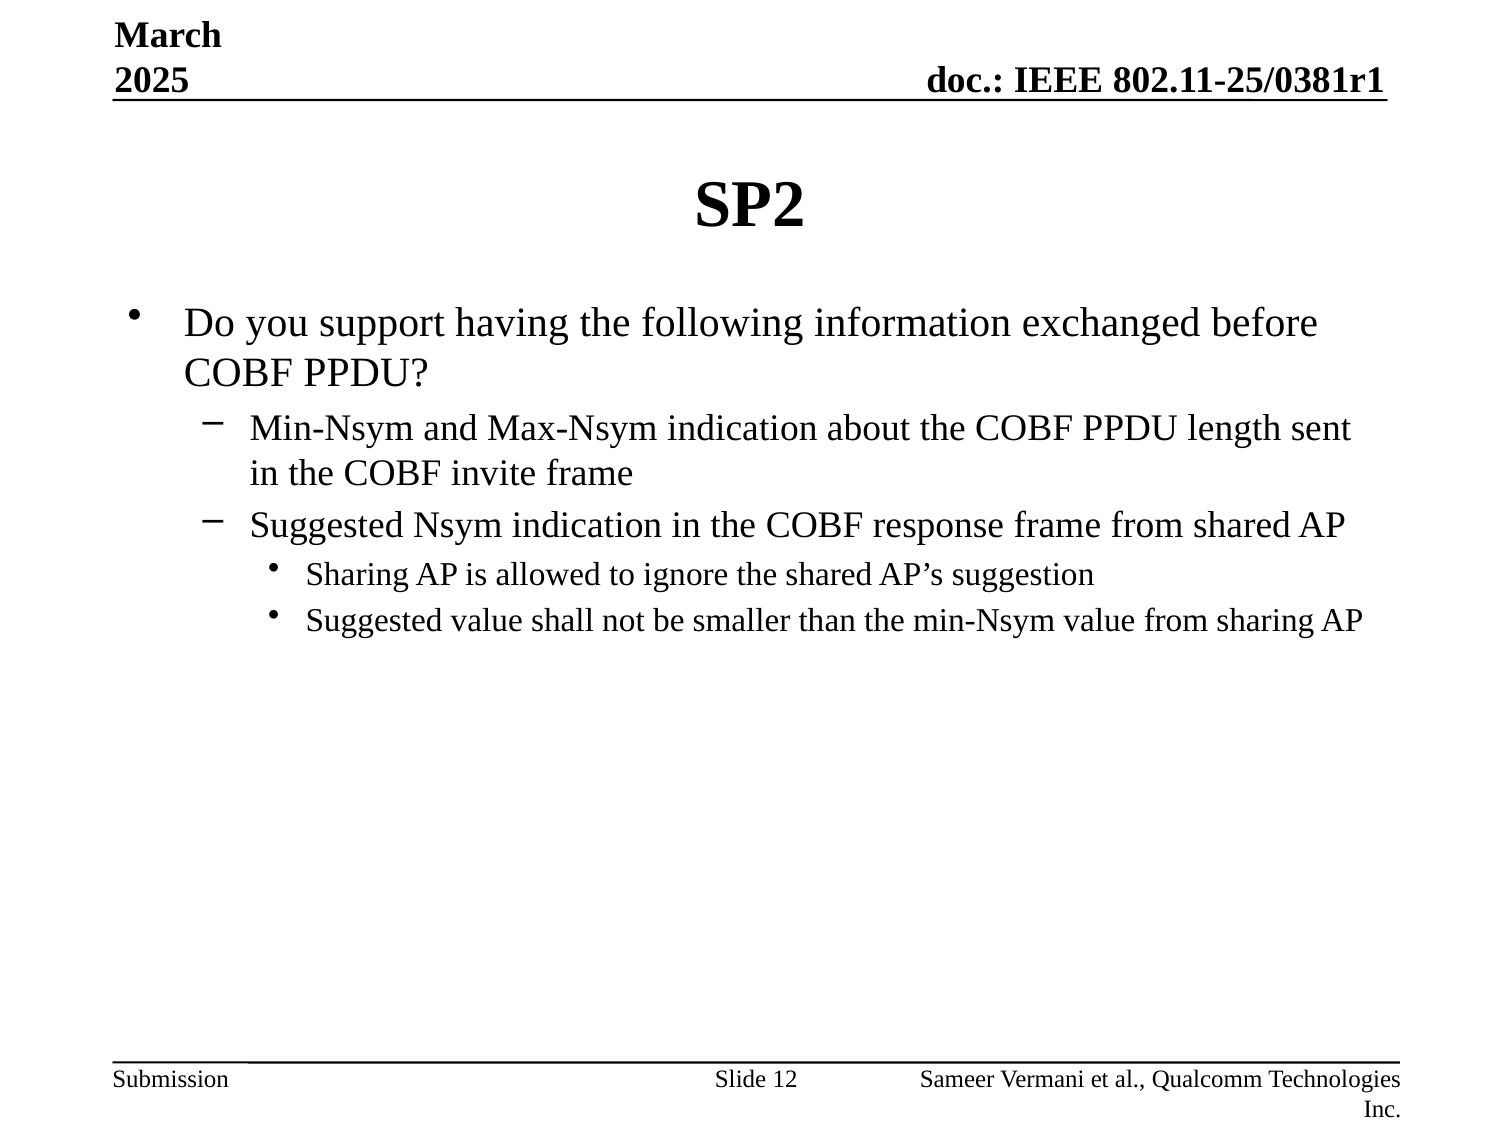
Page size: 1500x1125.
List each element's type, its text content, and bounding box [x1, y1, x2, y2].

list Do you support having the following information exchanged before COBF PPDU? Min-Nsym and Max-Nsym indication about the COBF PPDU length sent in the COBF invite frame Suggested Nsym indication in the COBF response frame from shared AP Sharing AP is allowed to ignore the shared AP’s suggestion Suggested value shall not be smaller than the min-Nsym value from sharing AP [112, 288, 1388, 1001]
footer Sameer Vermani et al., Qualcomm Technologies Inc. [892, 1061, 1402, 1093]
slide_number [114, 54, 272, 101]
title SP2 [112, 112, 1388, 288]
slide_number Slide 12 [712, 1061, 800, 1093]
